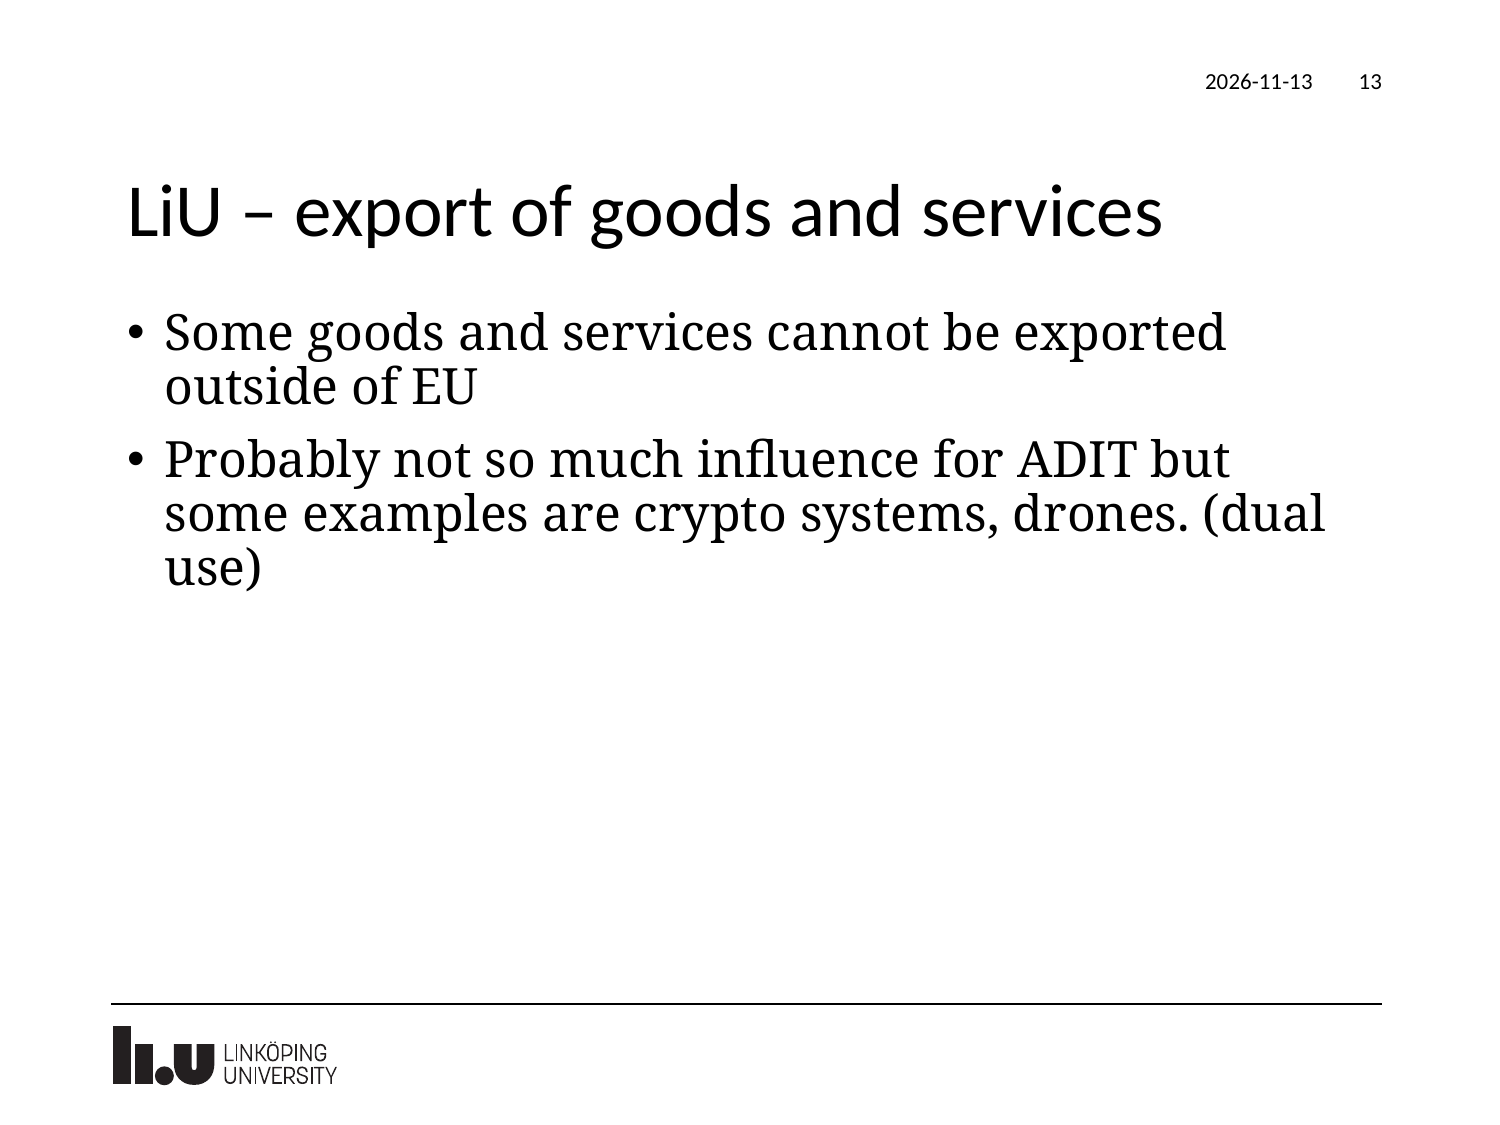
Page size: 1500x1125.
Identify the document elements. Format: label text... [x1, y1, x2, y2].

list Some goods and services cannot be exported outside of EU Probably not so much influence for ADIT but some examples are crypto systems, drones. (dual use) [112, 300, 1382, 968]
title LiU – export of goods and services [112, 163, 1382, 300]
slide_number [1092, 59, 1306, 103]
slide_number 13 [1306, 59, 1397, 103]
